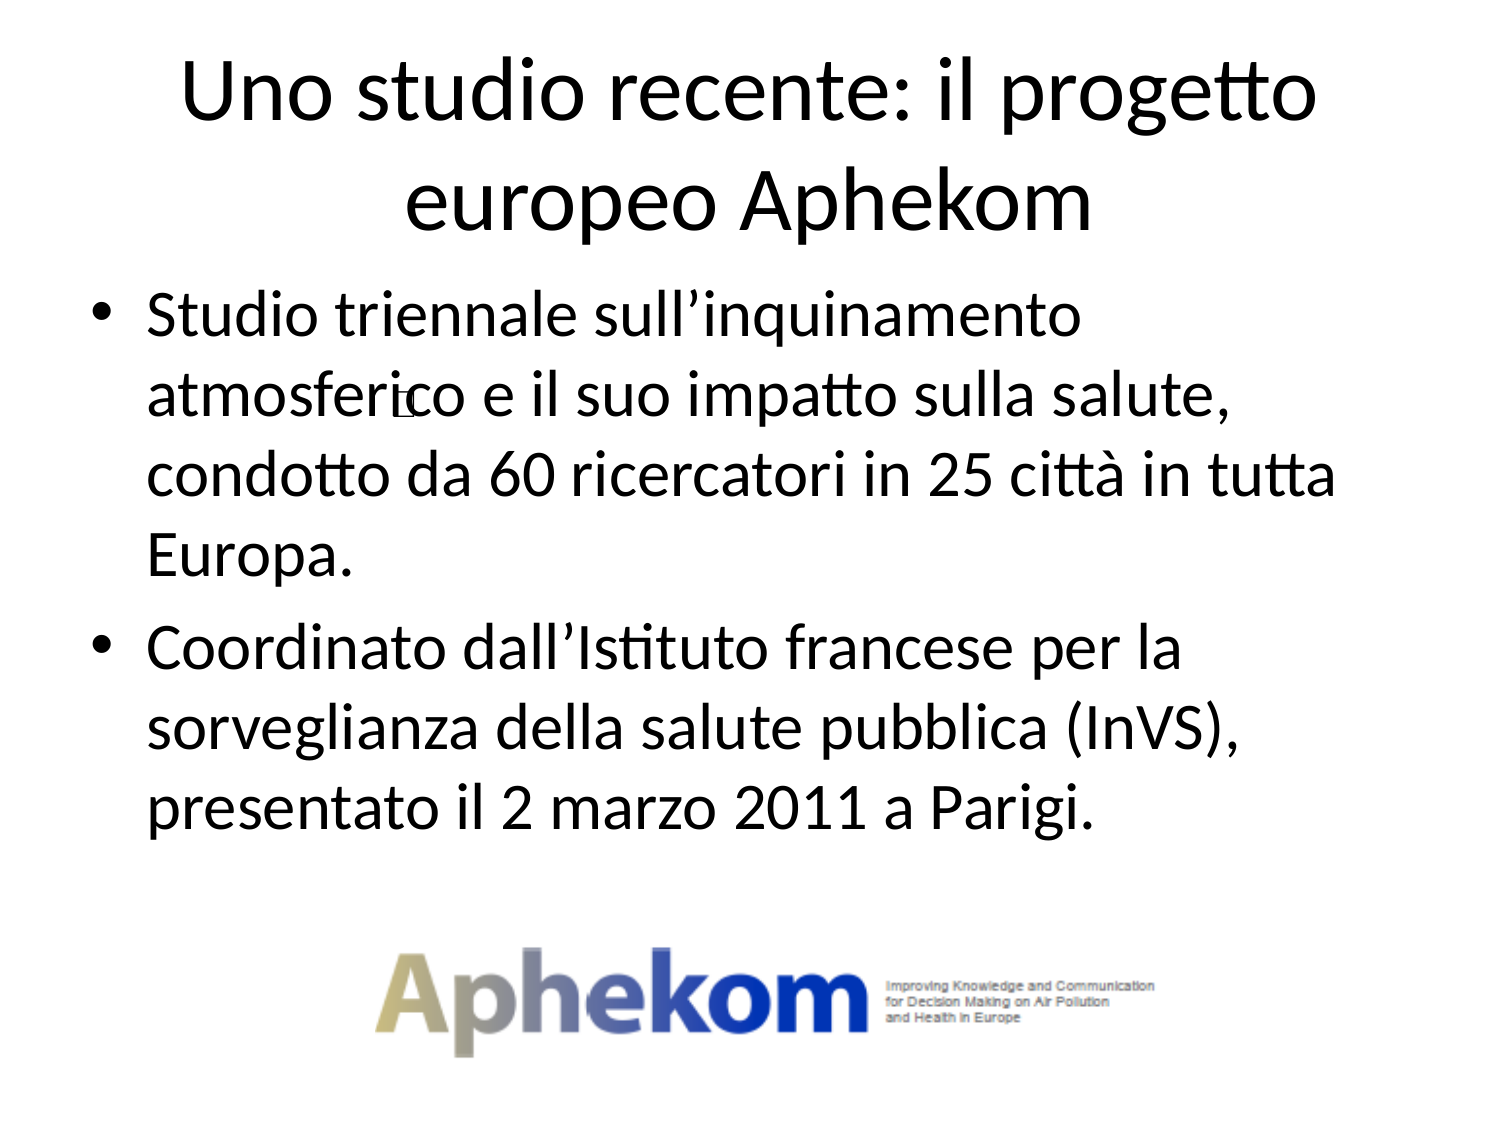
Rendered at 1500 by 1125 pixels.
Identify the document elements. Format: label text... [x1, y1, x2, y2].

text_box  [374, 373, 1125, 433]
title Uno studio recente: il progetto europeo Aphekom [75, 45, 1425, 233]
picture [374, 944, 1178, 1066]
list Studio triennale sull’inquinamento atmosferico e il suo impatto sulla salute, condotto da 60 ricercatori in 25 città in tutta Europa. Coordinato dall’Istituto francese per la sorveglianza della salute pubblica (InVS), presentato il 2 marzo 2011 a Parigi. [75, 262, 1425, 1005]
